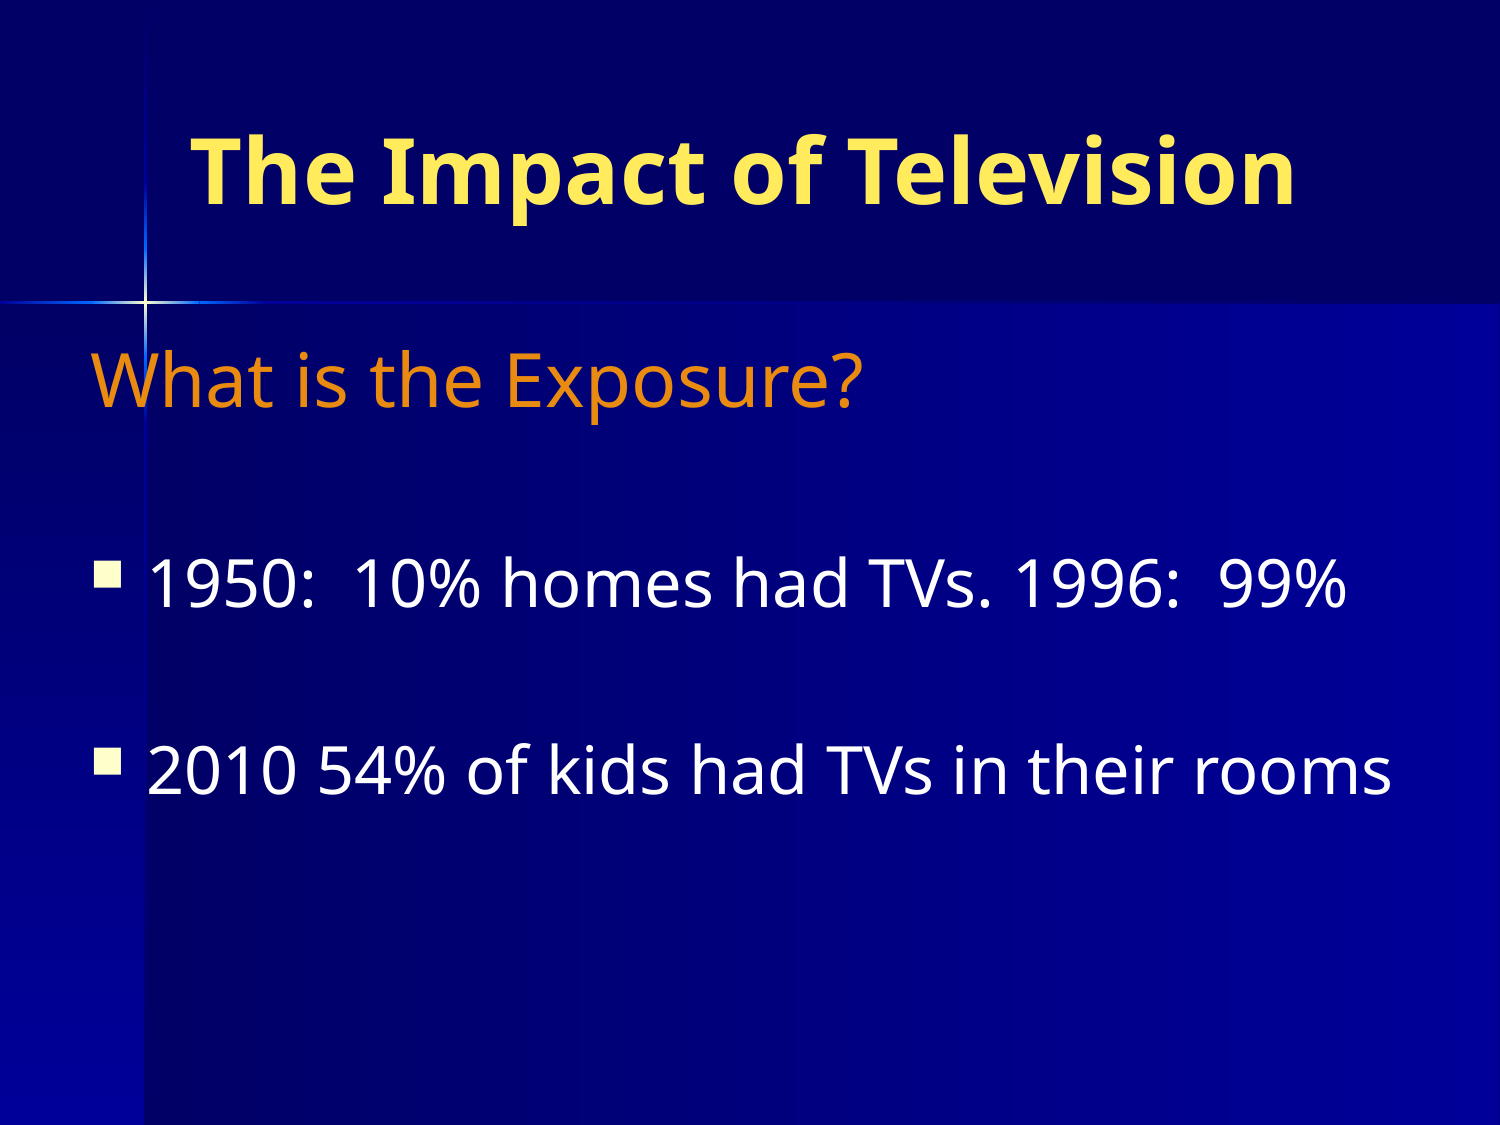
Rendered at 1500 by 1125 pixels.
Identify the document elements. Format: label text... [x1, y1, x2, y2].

list What is the Exposure? 1950: 10% homes had TVs. 1996: 99% 2010 54% of kids had TVs in their rooms [74, 324, 1426, 1125]
title The Impact of Television [174, 49, 1413, 286]
